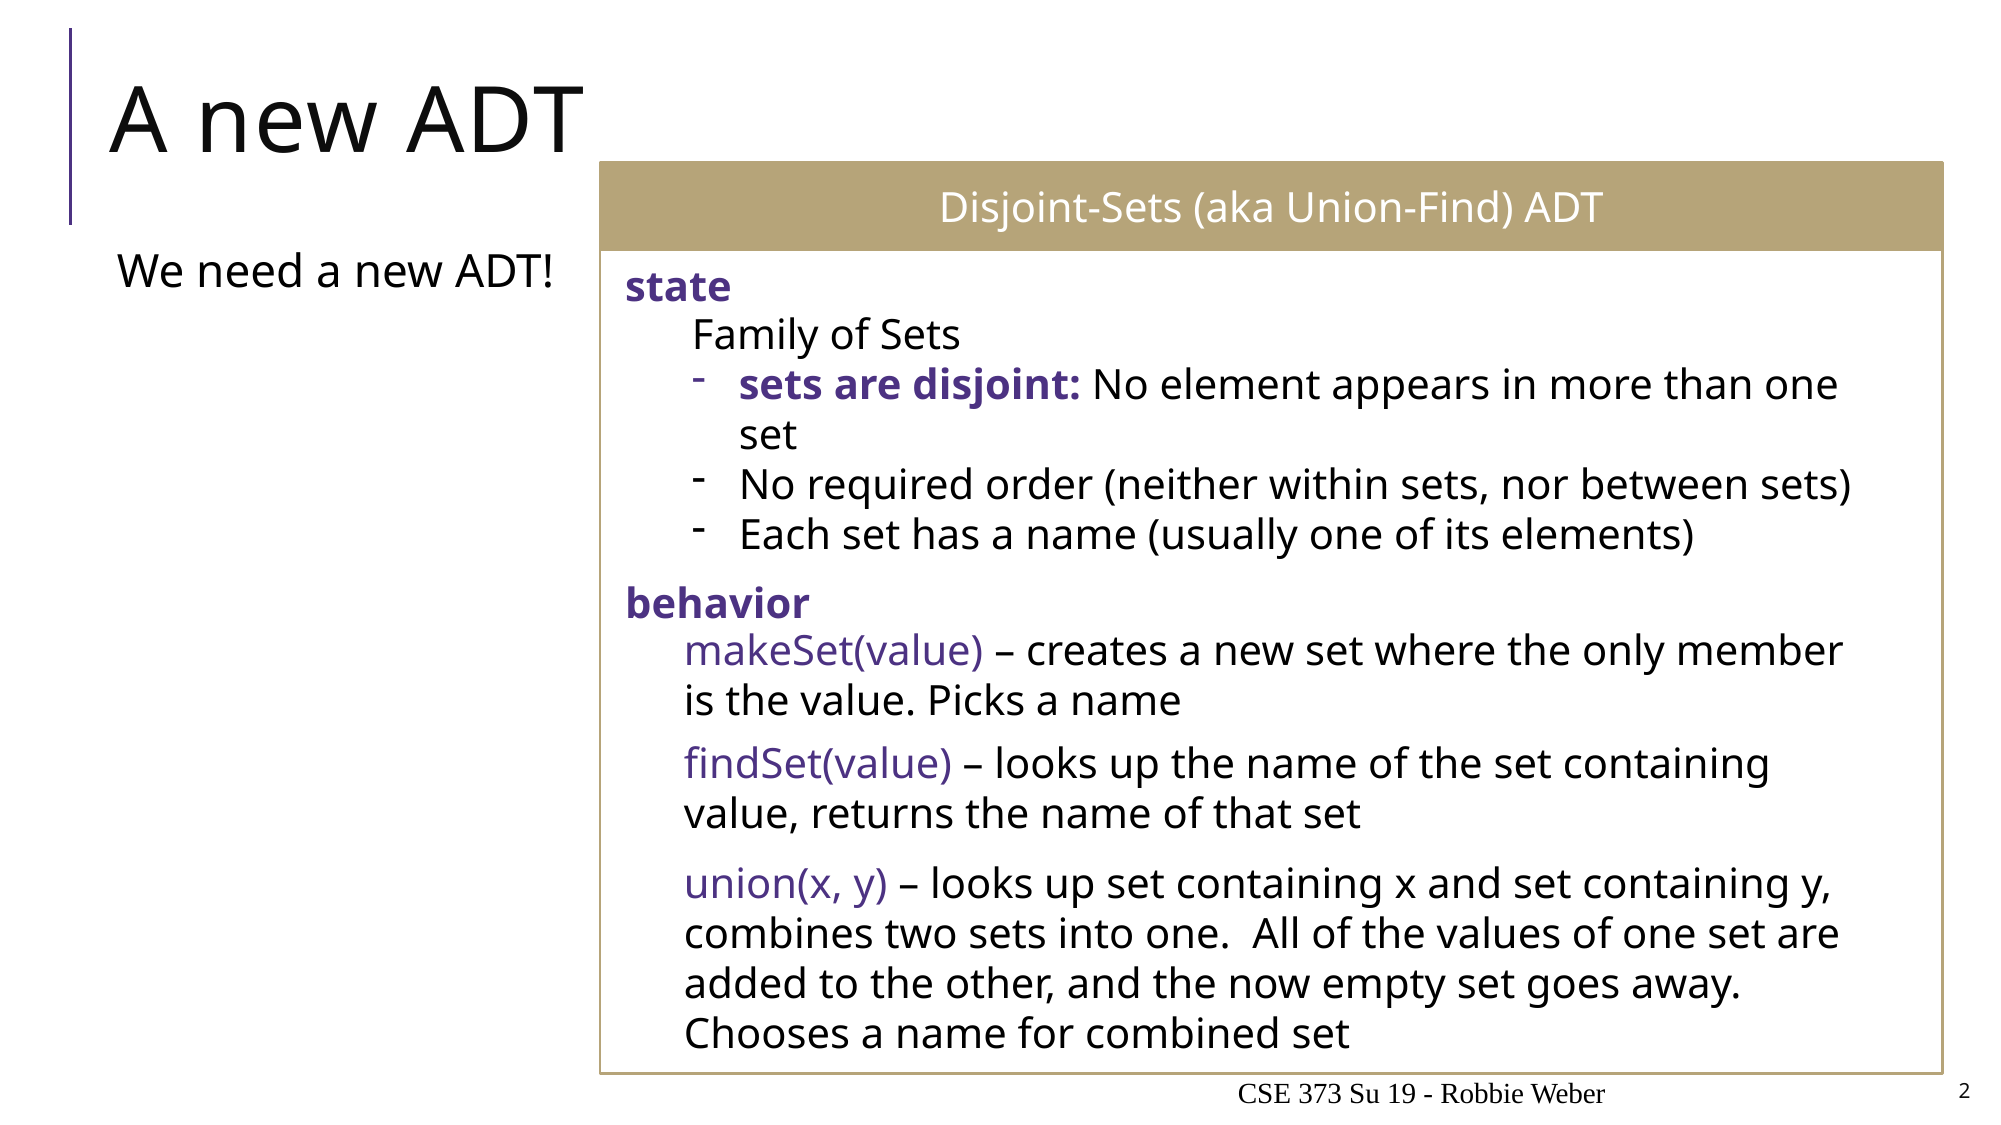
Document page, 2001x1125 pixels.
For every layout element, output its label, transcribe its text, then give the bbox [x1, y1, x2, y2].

list We need a new ADT! [94, 240, 592, 318]
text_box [599, 162, 1943, 1074]
footer CSE 373 Su 19 - Robbie Weber [937, 1083, 1906, 1115]
slide_number 2 [1916, 1069, 1986, 1115]
title A new ADT [94, 43, 1930, 210]
